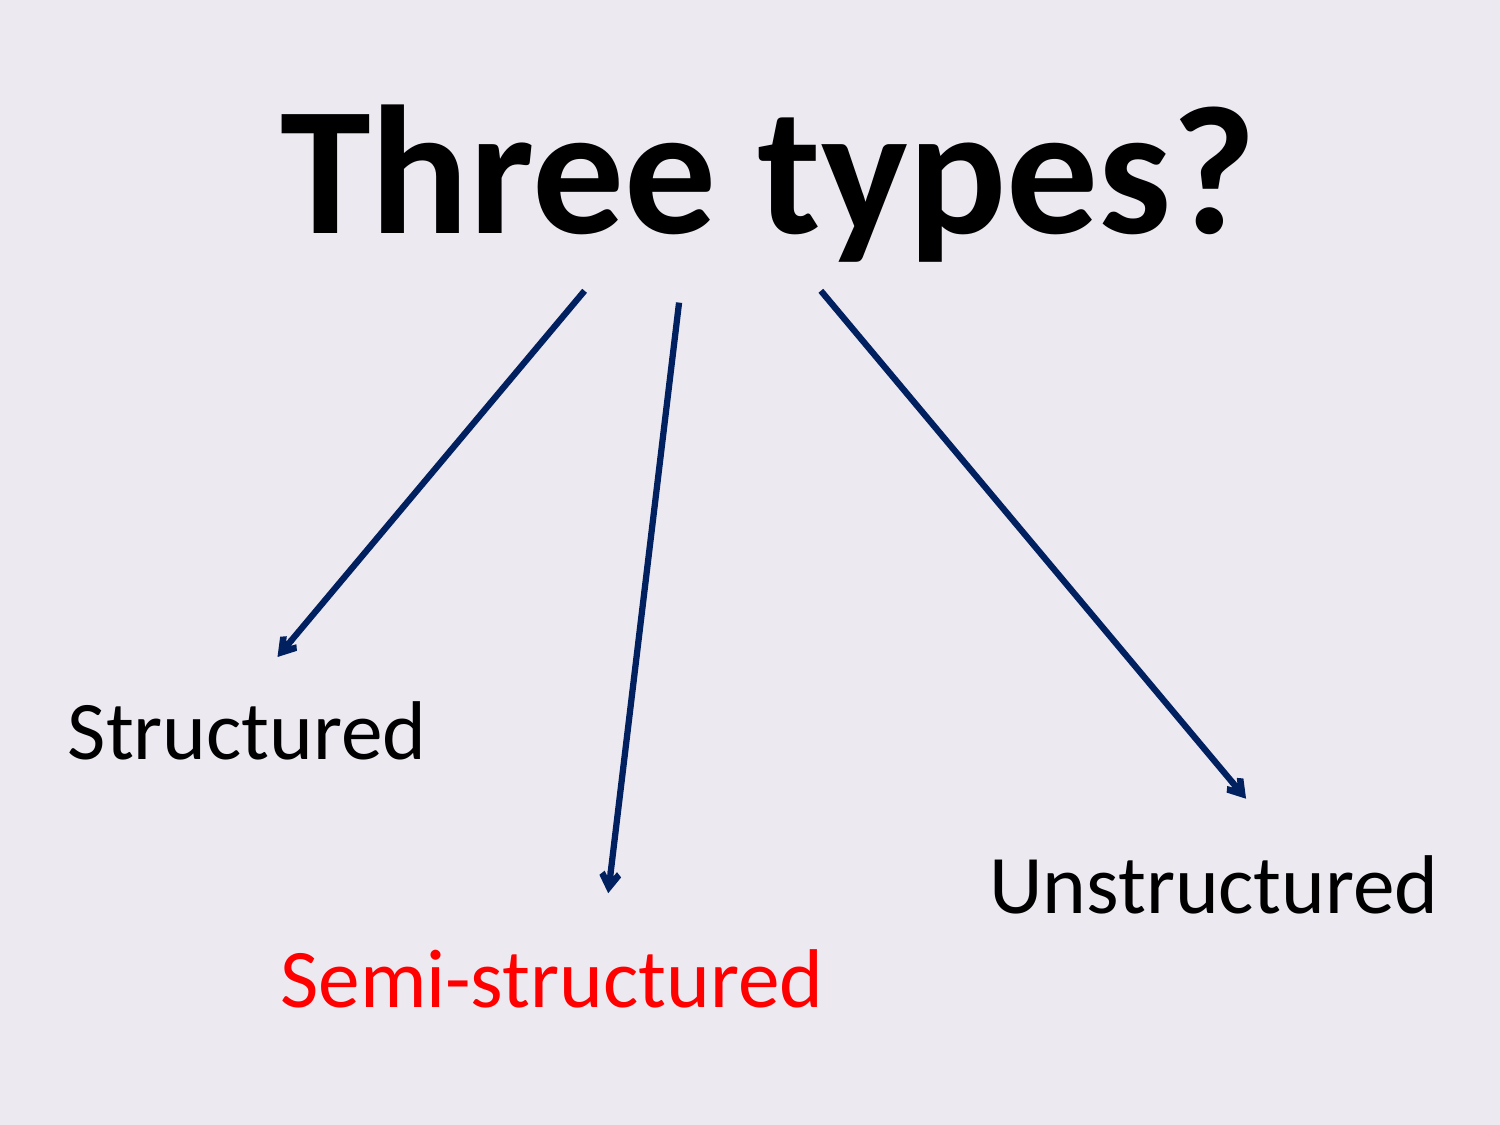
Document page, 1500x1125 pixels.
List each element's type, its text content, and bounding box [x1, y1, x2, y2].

text_box Structured [53, 668, 455, 784]
text_box Three types? [265, 42, 1329, 278]
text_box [779, 331, 1288, 758]
text_box Unstructured [974, 822, 1459, 938]
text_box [348, 562, 940, 634]
text_box Semi-structured [265, 916, 845, 1032]
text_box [247, 320, 615, 628]
